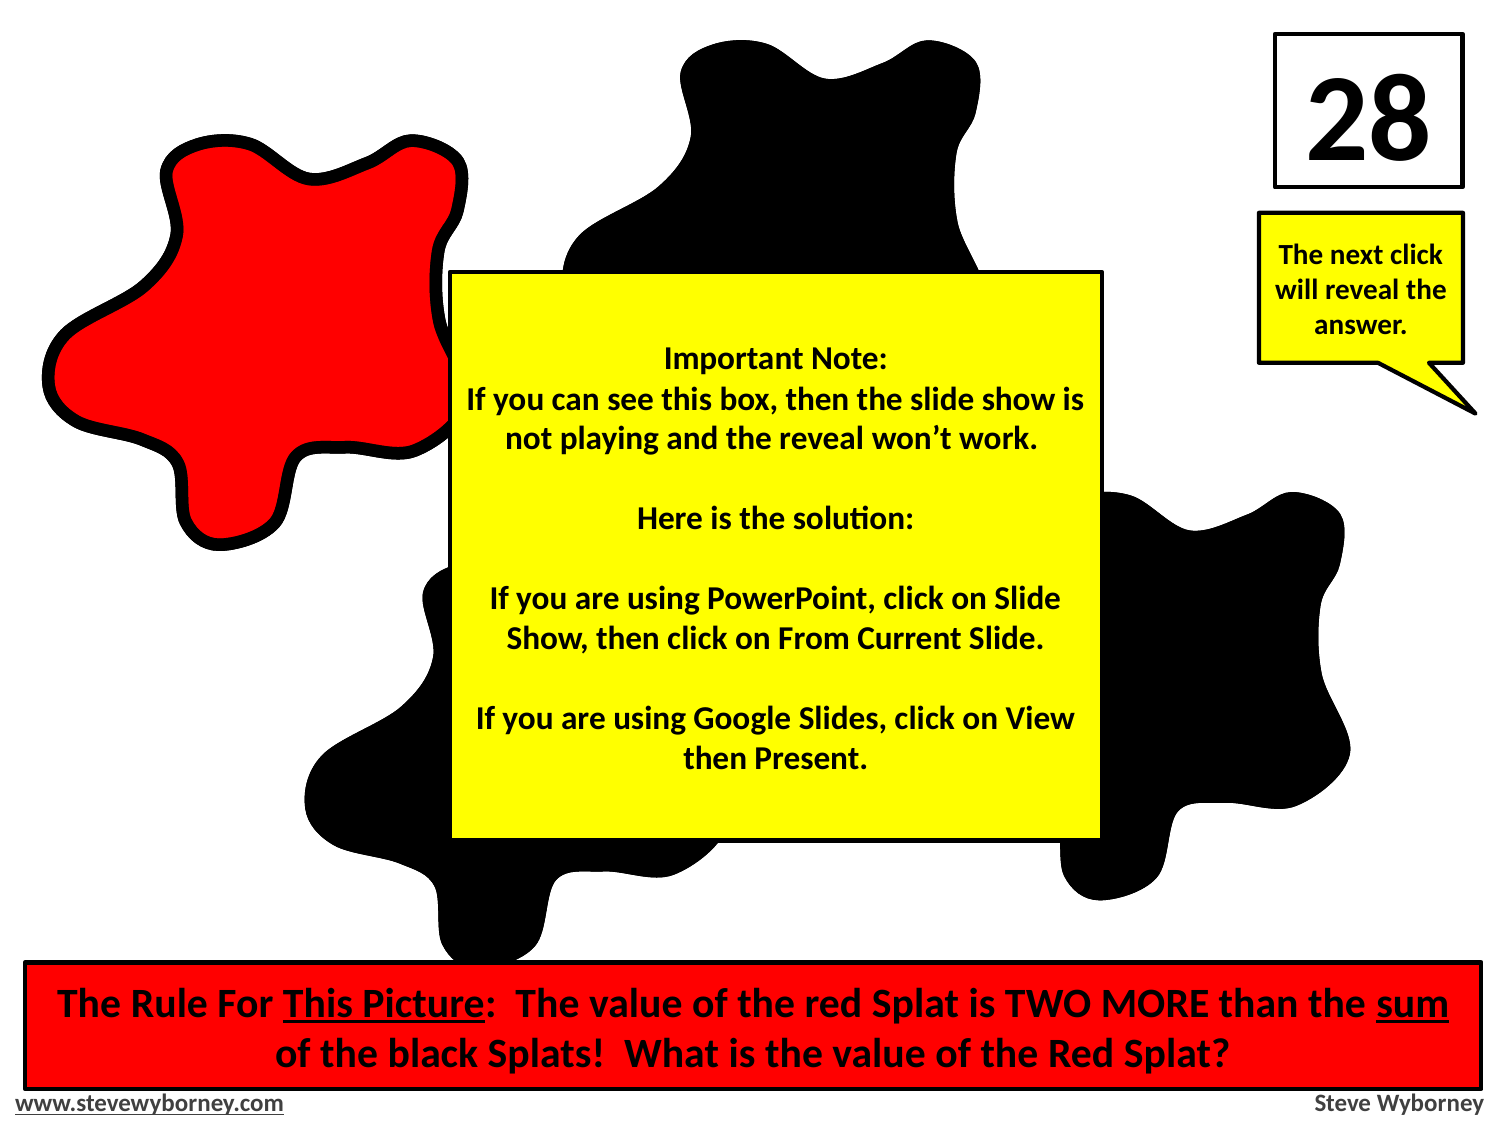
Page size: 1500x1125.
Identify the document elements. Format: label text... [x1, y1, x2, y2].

text_box The Rule For This Picture: The value of the red Splat is TWO MORE than the sum of the black Splats! What is the value of the Red Splat? [23, 960, 1483, 1091]
text_box [304, 567, 718, 960]
text_box [1060, 491, 1351, 901]
text_box The next click will reveal the answer. [1256, 210, 1478, 416]
text_box 28 [1273, 32, 1465, 189]
text_box [46, 138, 465, 547]
text_box Steve Wyborney [1299, 1079, 1499, 1125]
text_box www.stevewyborney.com [0, 1079, 305, 1125]
text_box Important Note: If you can see this box, then the slide show is not playing and the reveal won’t work. Here is the solution: If you are using PowerPoint, click on Slide Show, then click on From Current Slide. If you are using Google Slides, click on View then Present. [448, 270, 1104, 843]
text_box [562, 40, 981, 270]
